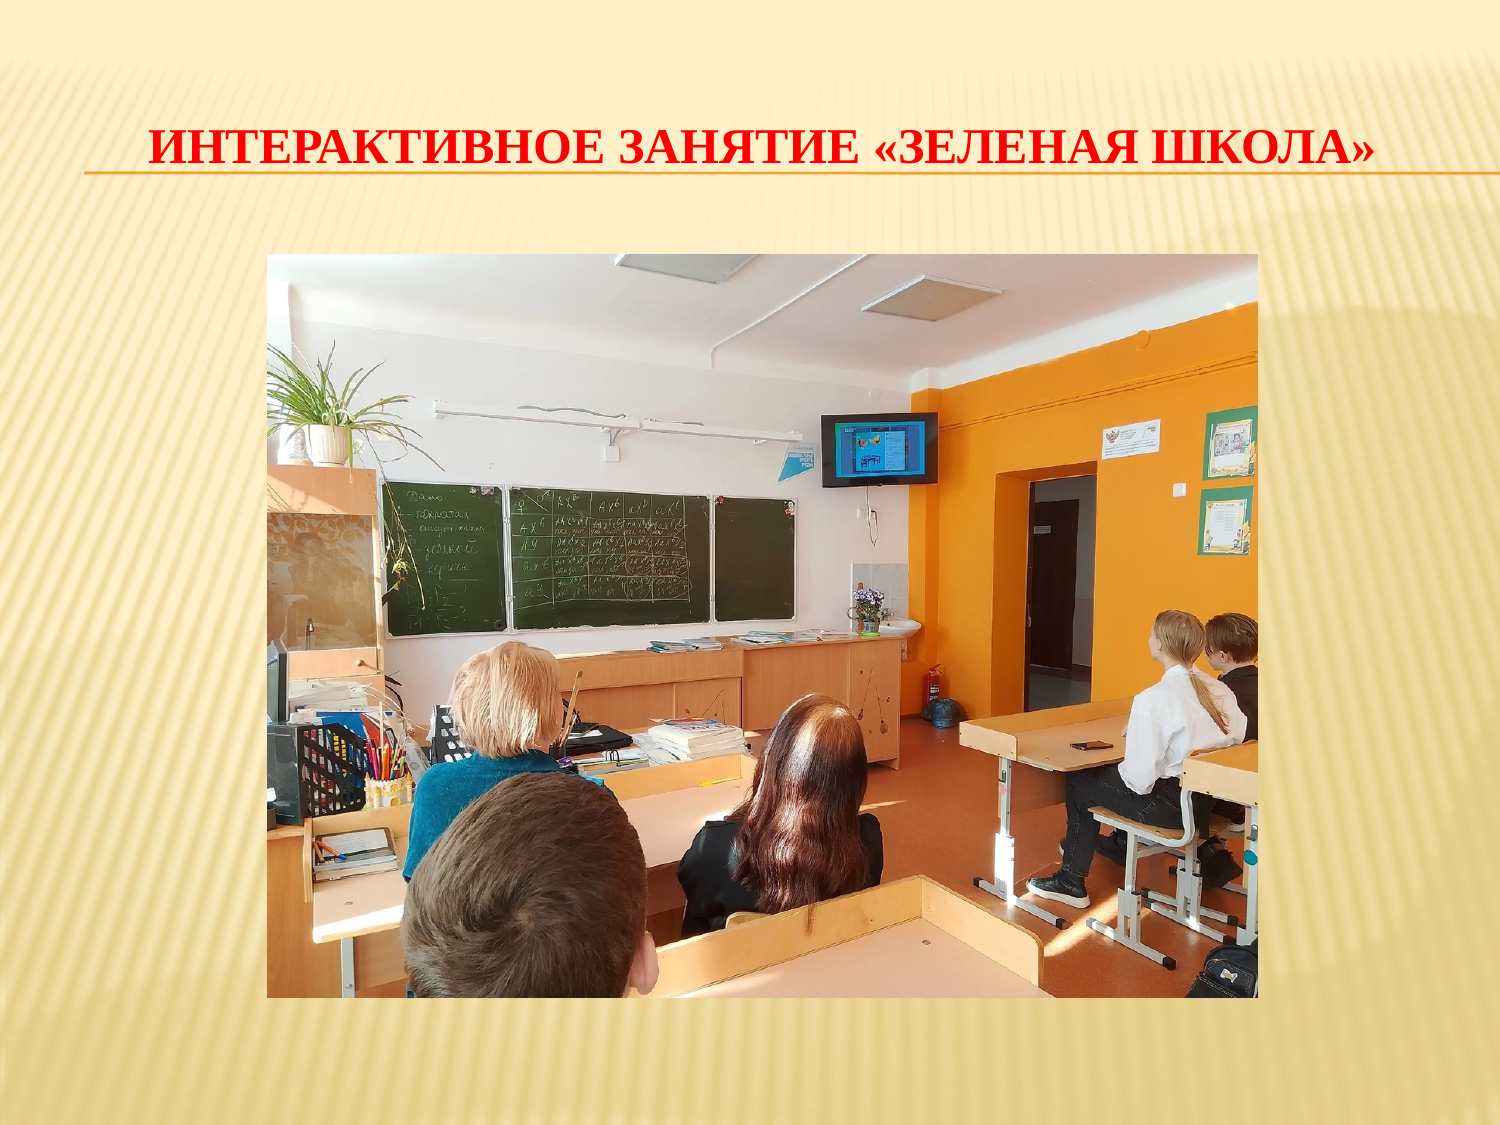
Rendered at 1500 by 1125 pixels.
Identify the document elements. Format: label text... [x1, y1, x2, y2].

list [267, 254, 1258, 998]
title Интерактивное занятие «Зеленая школа» [50, 75, 1475, 213]
